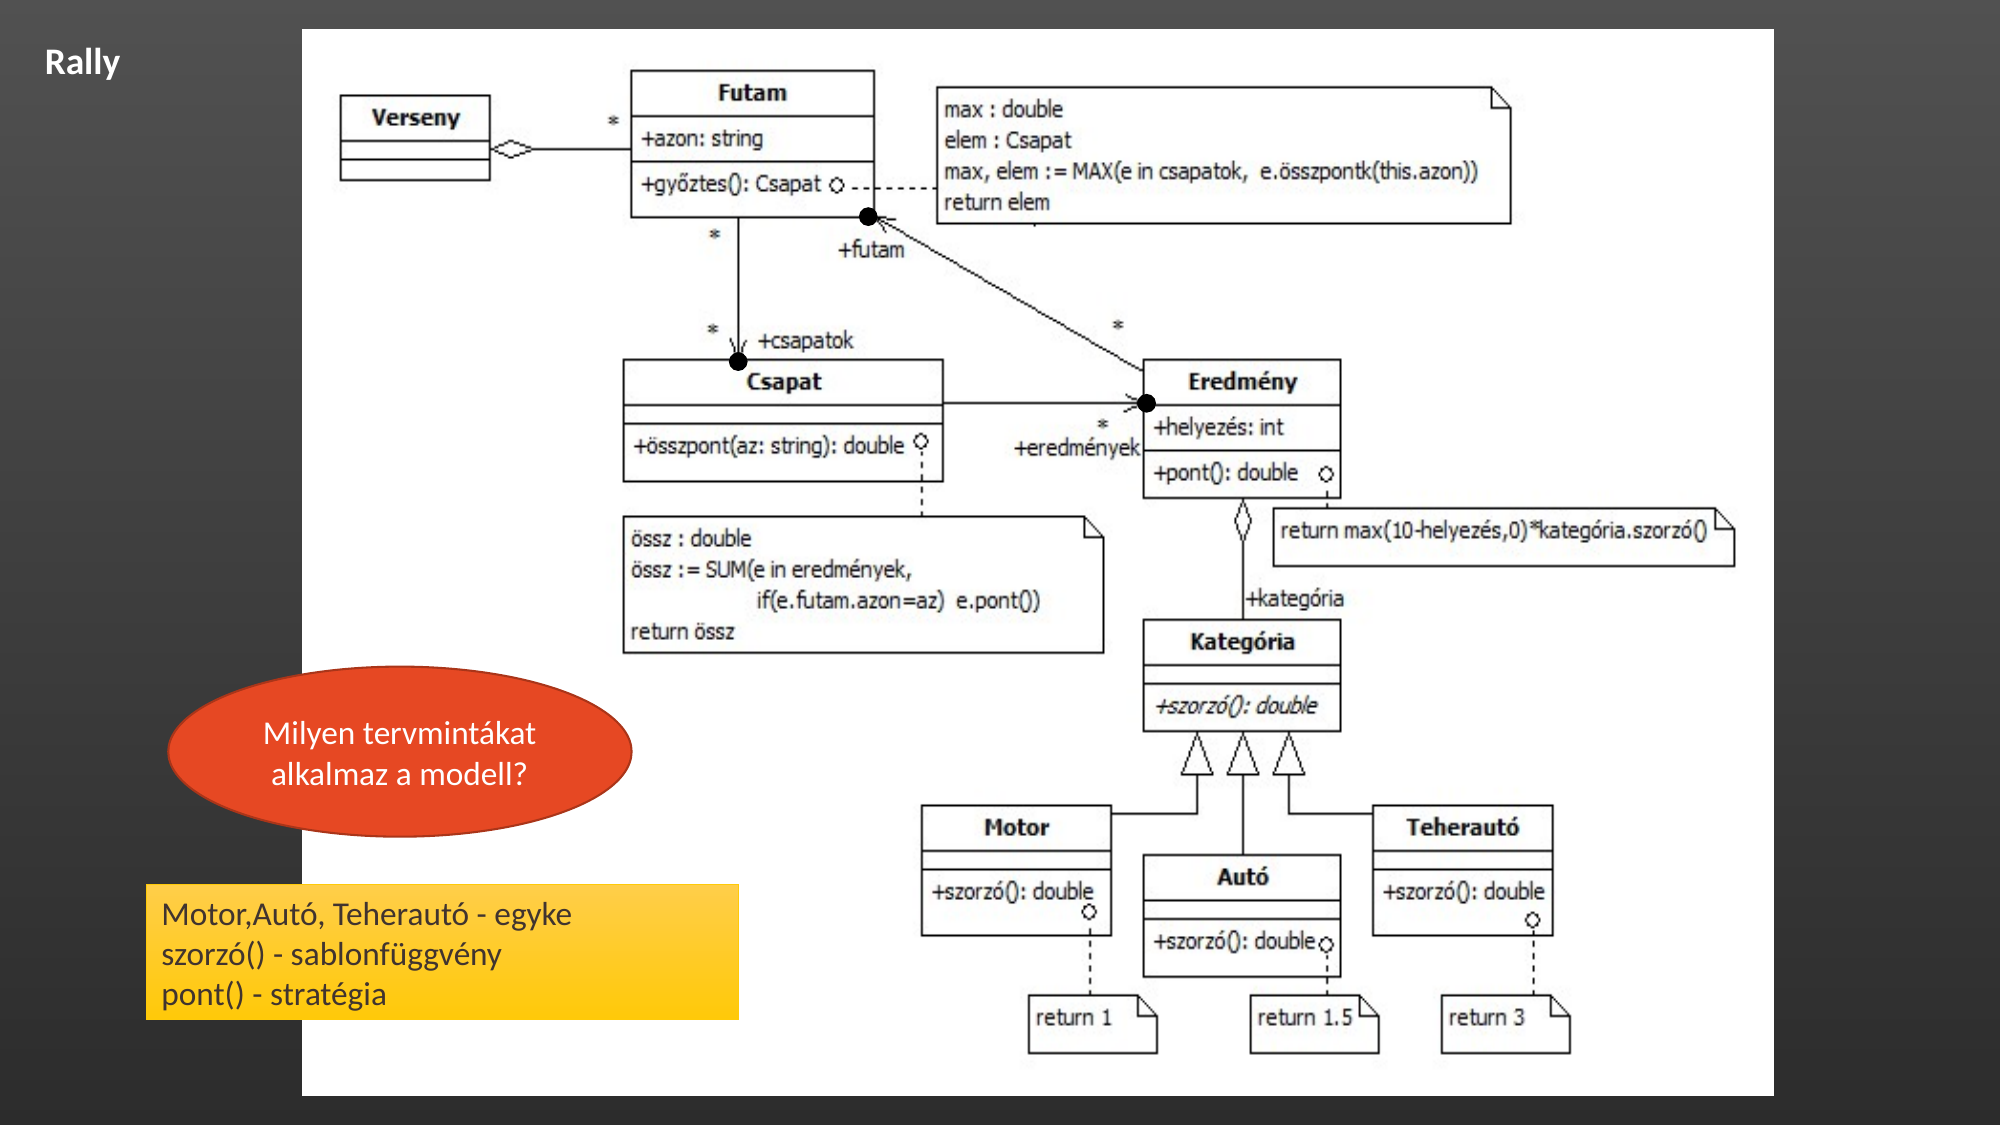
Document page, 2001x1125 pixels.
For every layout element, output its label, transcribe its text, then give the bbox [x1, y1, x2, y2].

text_box Motor,Autó, Teherautó - egyke szorzó() - sablonfüggvény pont() - stratégia [146, 884, 302, 1020]
text_box Rally [30, 29, 136, 90]
text_box Milyen tervmintákat alkalmaz a modell? [167, 673, 302, 830]
picture [302, 29, 1774, 1096]
